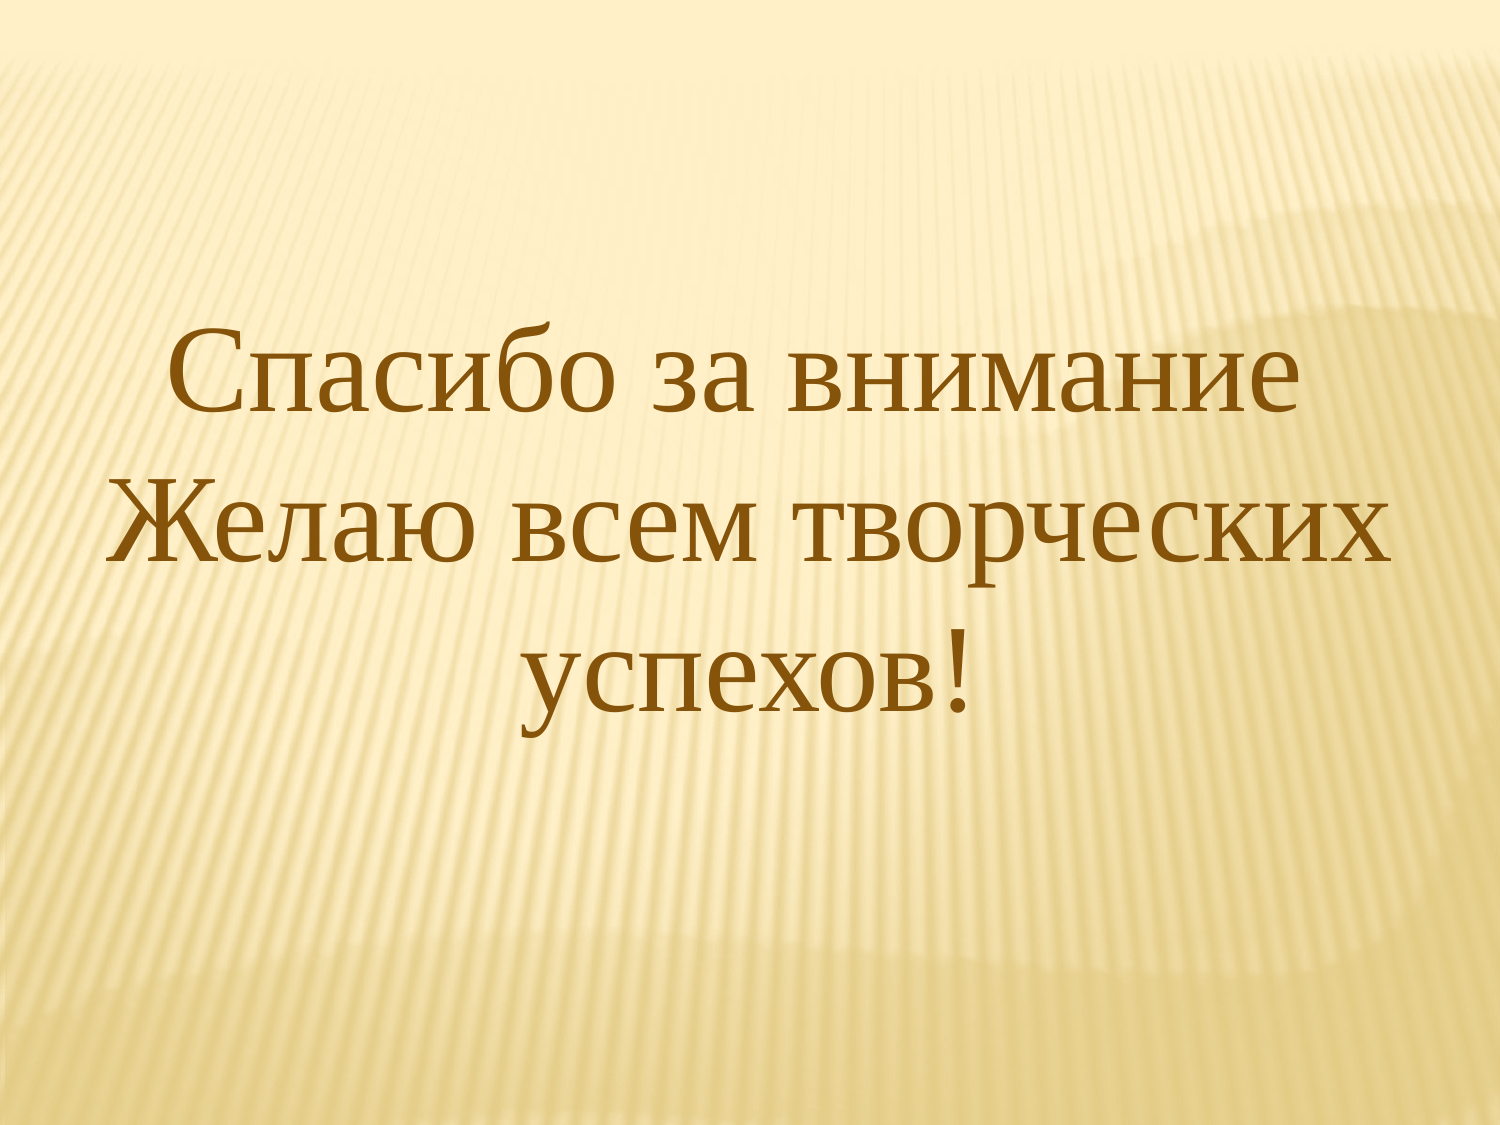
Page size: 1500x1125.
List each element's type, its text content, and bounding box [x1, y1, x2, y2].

text_box Спасибо за внимание Желаю всем творческих успехов! [0, 278, 1500, 744]
